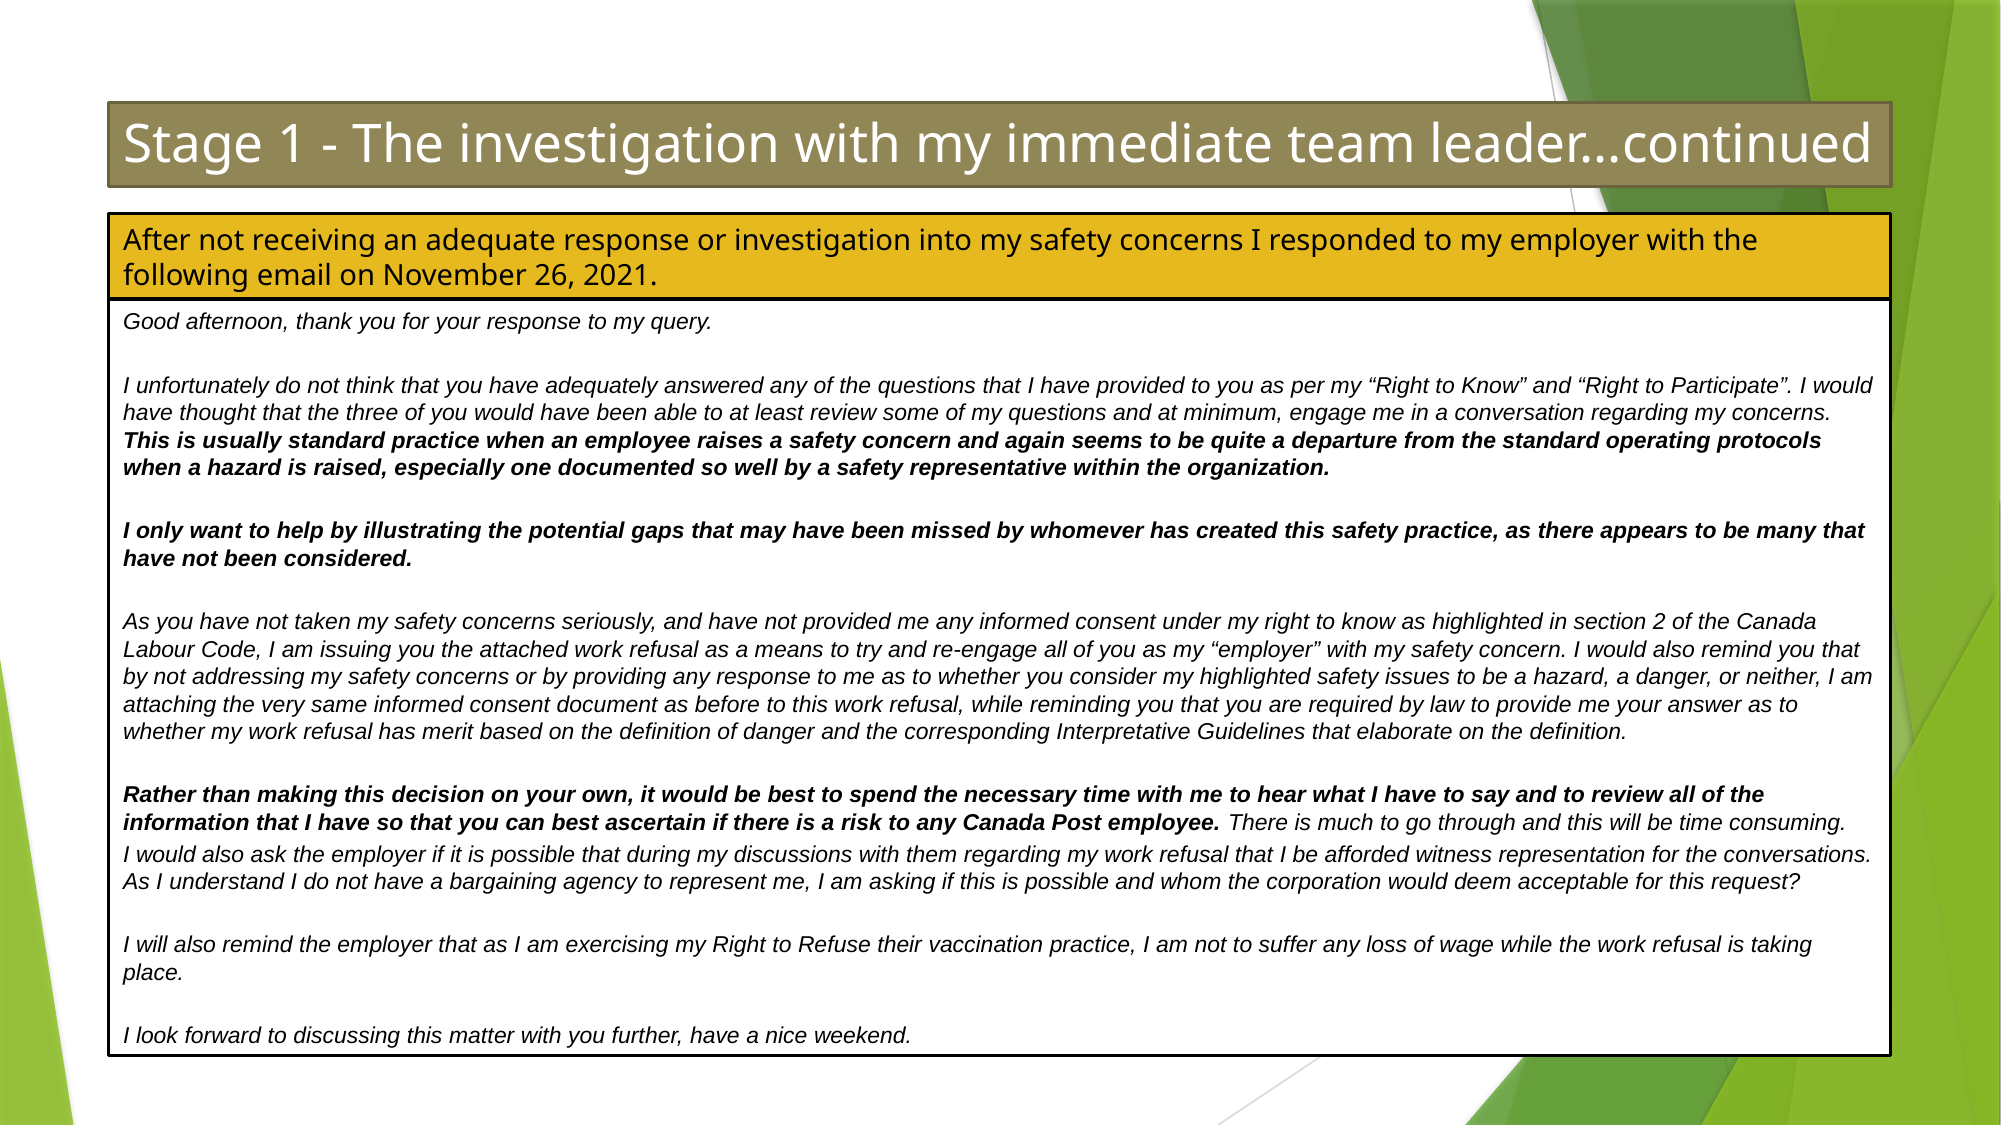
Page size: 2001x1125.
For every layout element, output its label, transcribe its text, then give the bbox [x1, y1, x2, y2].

text_box Good afternoon, thank you for your response to my query. I unfortunately do not think that you have adequately answered any of the questions that I have provided to you as per my “Right to Know” and “Right to Participate”. I would have thought that the three of you would have been able to at least review some of my questions and at minimum, engage me in a conversation regarding my concerns. This is usually standard practice when an employee raises a safety concern and again seems to be quite a departure from the standard operating protocols when a hazard is raised, especially one documented so well by a safety representative within the organization. I only want to help by illustrating the potential gaps that may have been missed by whomever has created this safety practice, as there appears to be many that have not been considered. As you have not taken my safety concerns seriously, and have not provided me any informed consent under my right to know as highlighted in section 2 of the Canada Labour Code, I am issuing you the attached work refusal as a means to try and re-engage all of you as my “employer” with my safety concern. I would also remind you that by not addressing my safety concerns or by providing any response to me as to whether you consider my highlighted safety issues to be a hazard, a danger, or neither, I am attaching the very same informed consent document as before to this work refusal, while reminding you that you are required by law to provide me your answer as to whether my work refusal has merit based on the definition of danger and the corresponding Interpretative Guidelines that elaborate on the definition. Rather than making this decision on your own, it would be best to spend the necessary time with me to hear what I have to say and to review all of the information that I have so that you can best ascertain if there is a risk to any Canada Post employee. There is much to go through and this will be time consuming. I would also ask the employer if it is possible that during my discussions with them regarding my work refusal that I be afforded witness representation for the conversations. As I understand I do not have a bargaining agency to represent me, I am asking if this is possible and whom the corporation would deem acceptable for this request? I will also remind the employer that as I am exercising my Right to Refuse their vaccination practice, I am not to suffer any loss of wage while the work refusal is taking place. I look forward to discussing this matter with you further, have a nice weekend. [107, 298, 1892, 1057]
text_box After not receiving an adequate response or investigation into my safety concerns I responded to my employer with the following email on November 26, 2021. [107, 212, 1892, 298]
title Stage 1 - The investigation with my immediate team leader...continued [107, 101, 1893, 188]
